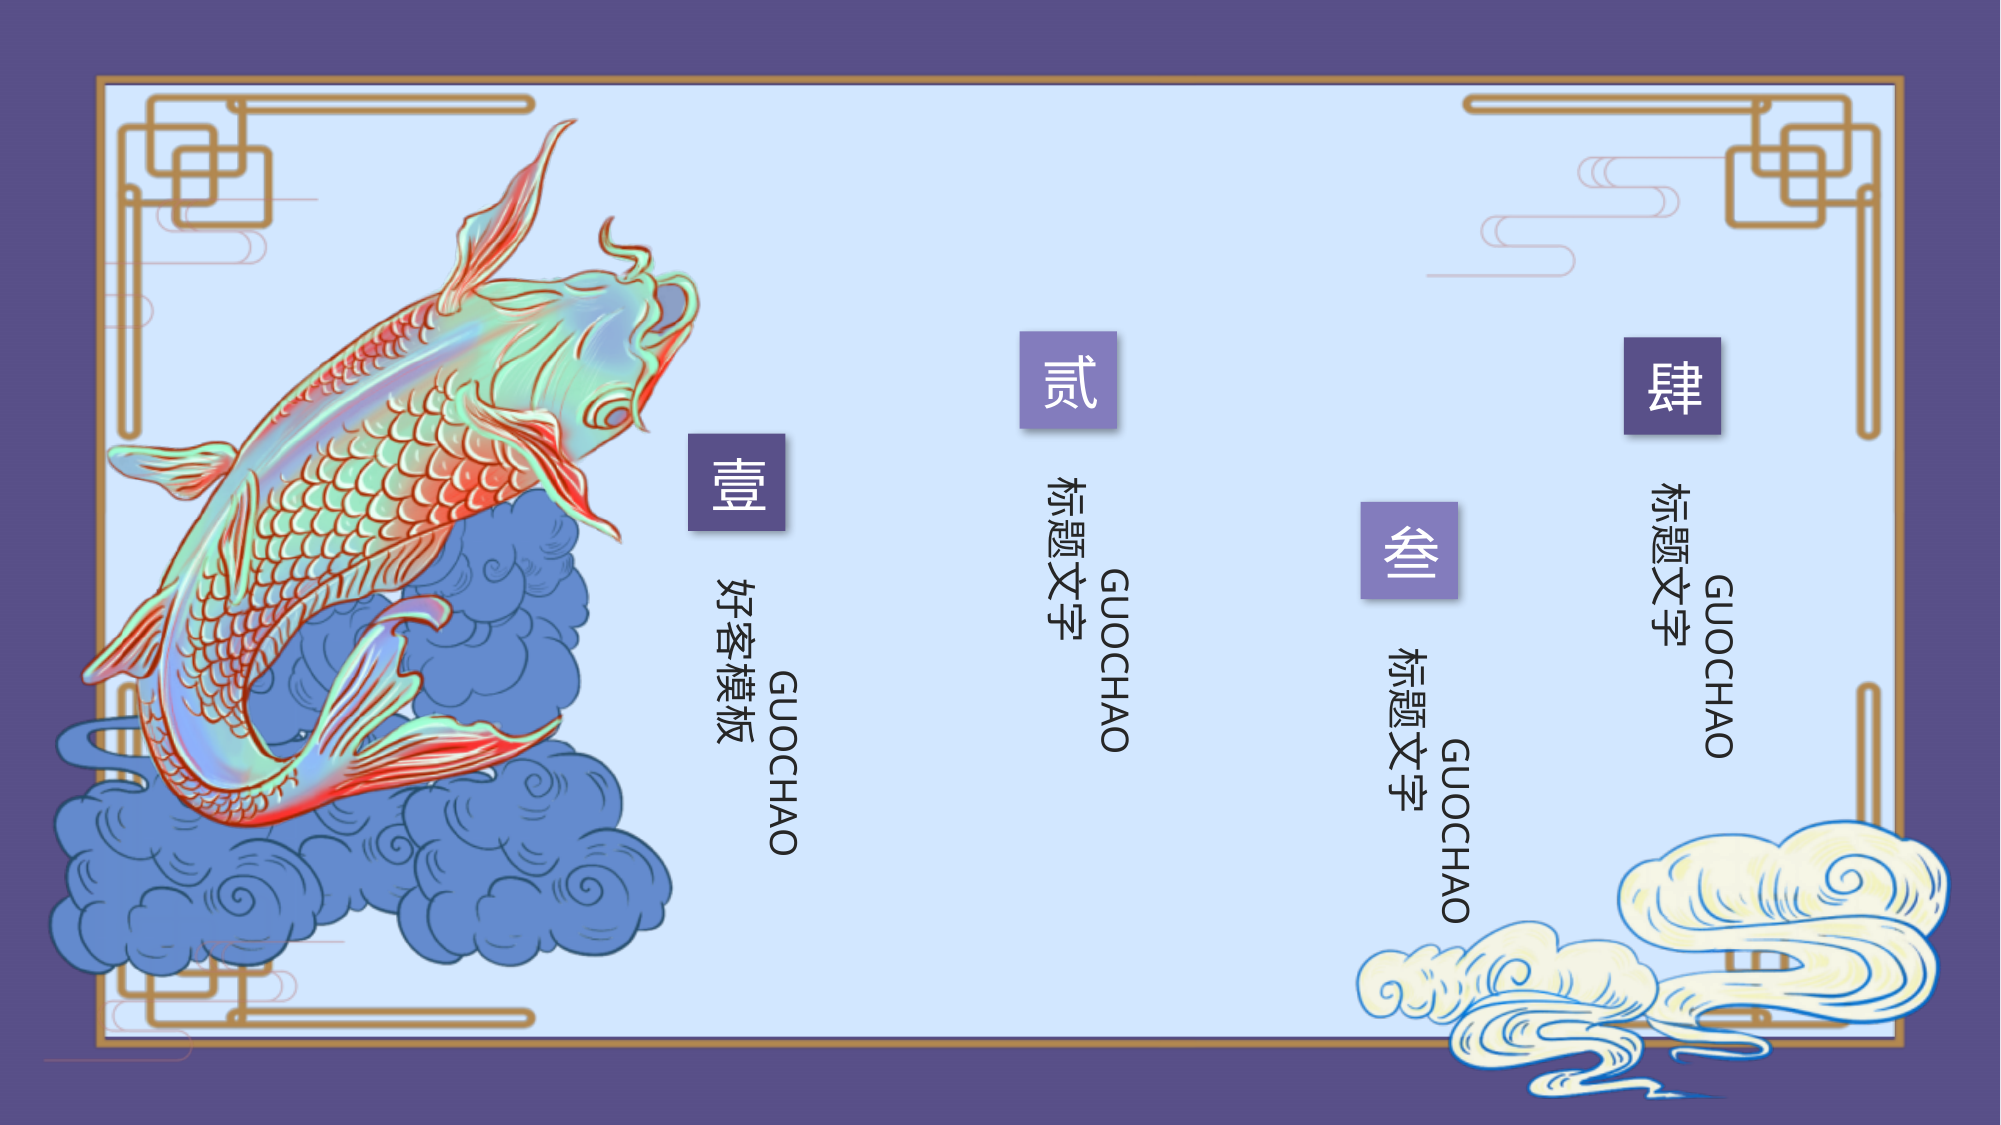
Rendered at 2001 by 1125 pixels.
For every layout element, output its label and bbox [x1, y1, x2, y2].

text_box [1019, 131, 1147, 838]
text_box [1360, 301, 1488, 735]
text_box [688, 233, 815, 940]
text_box [1623, 137, 1751, 735]
picture [0, 0, 2001, 1125]
